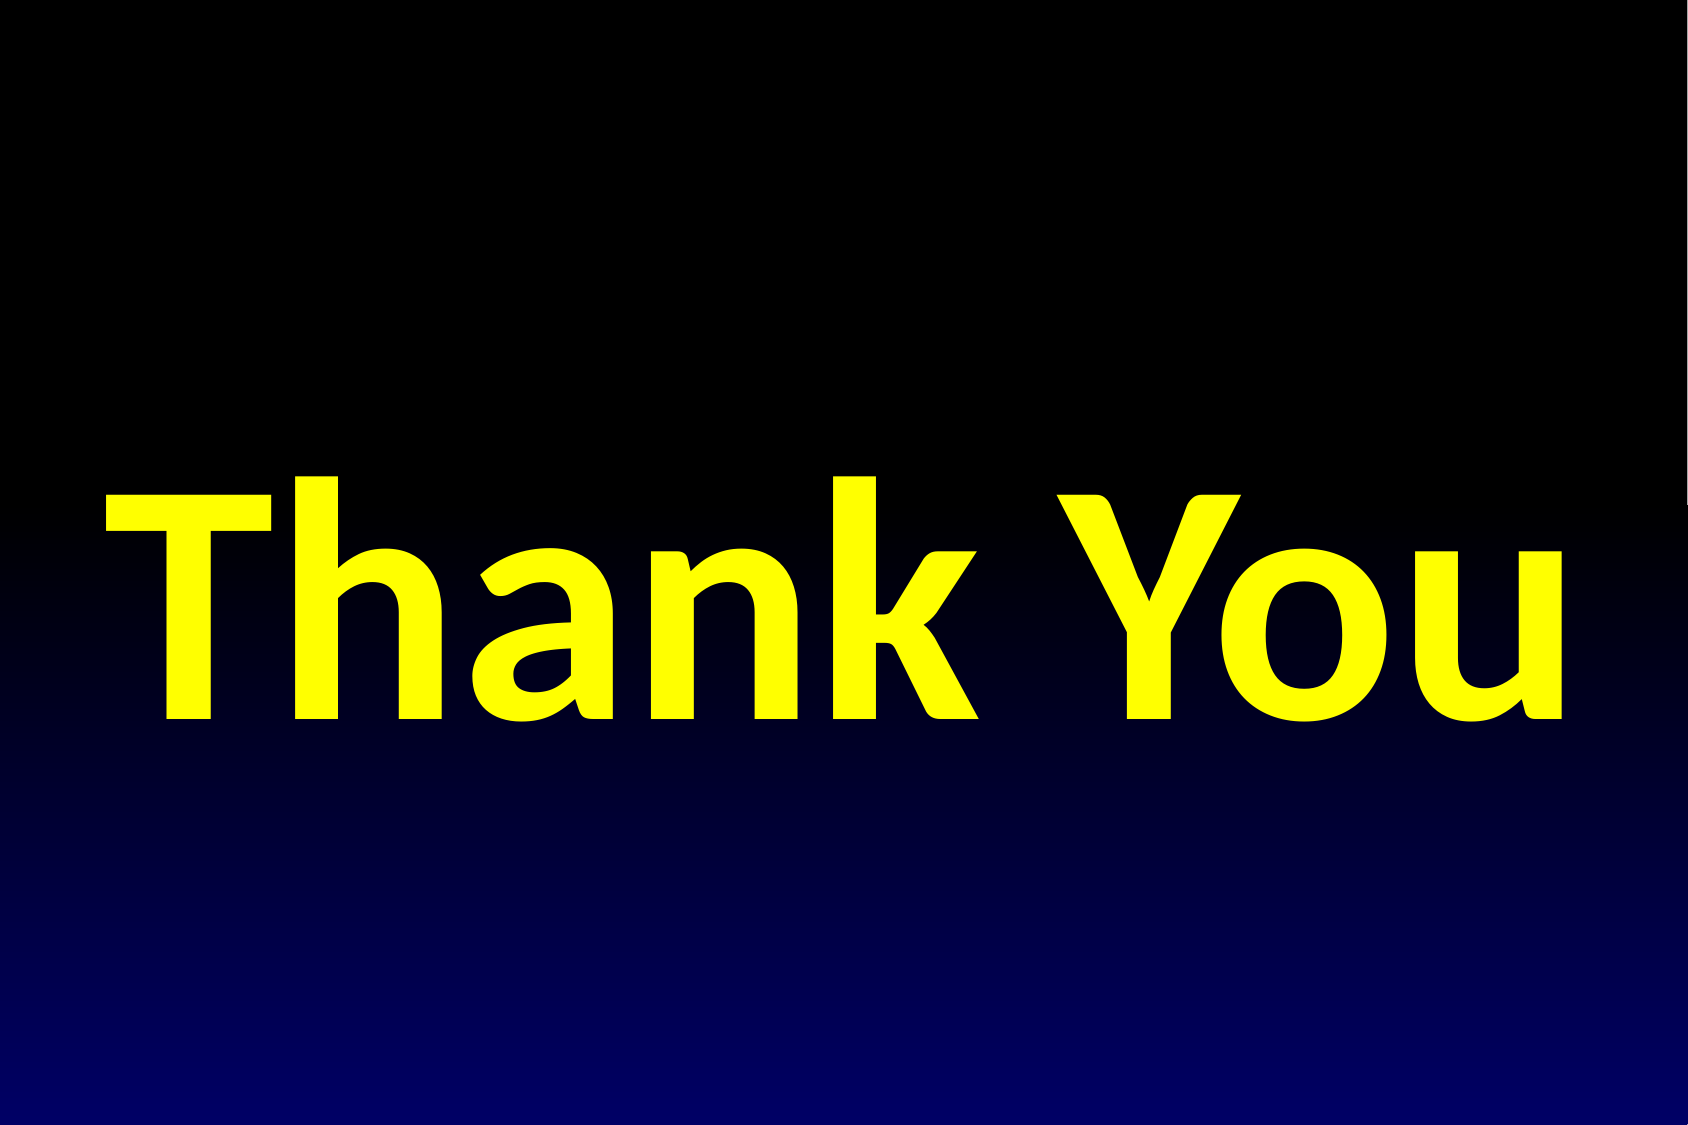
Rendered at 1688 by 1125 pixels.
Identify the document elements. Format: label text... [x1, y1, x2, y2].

text_box Thank You [0, 199, 1688, 963]
